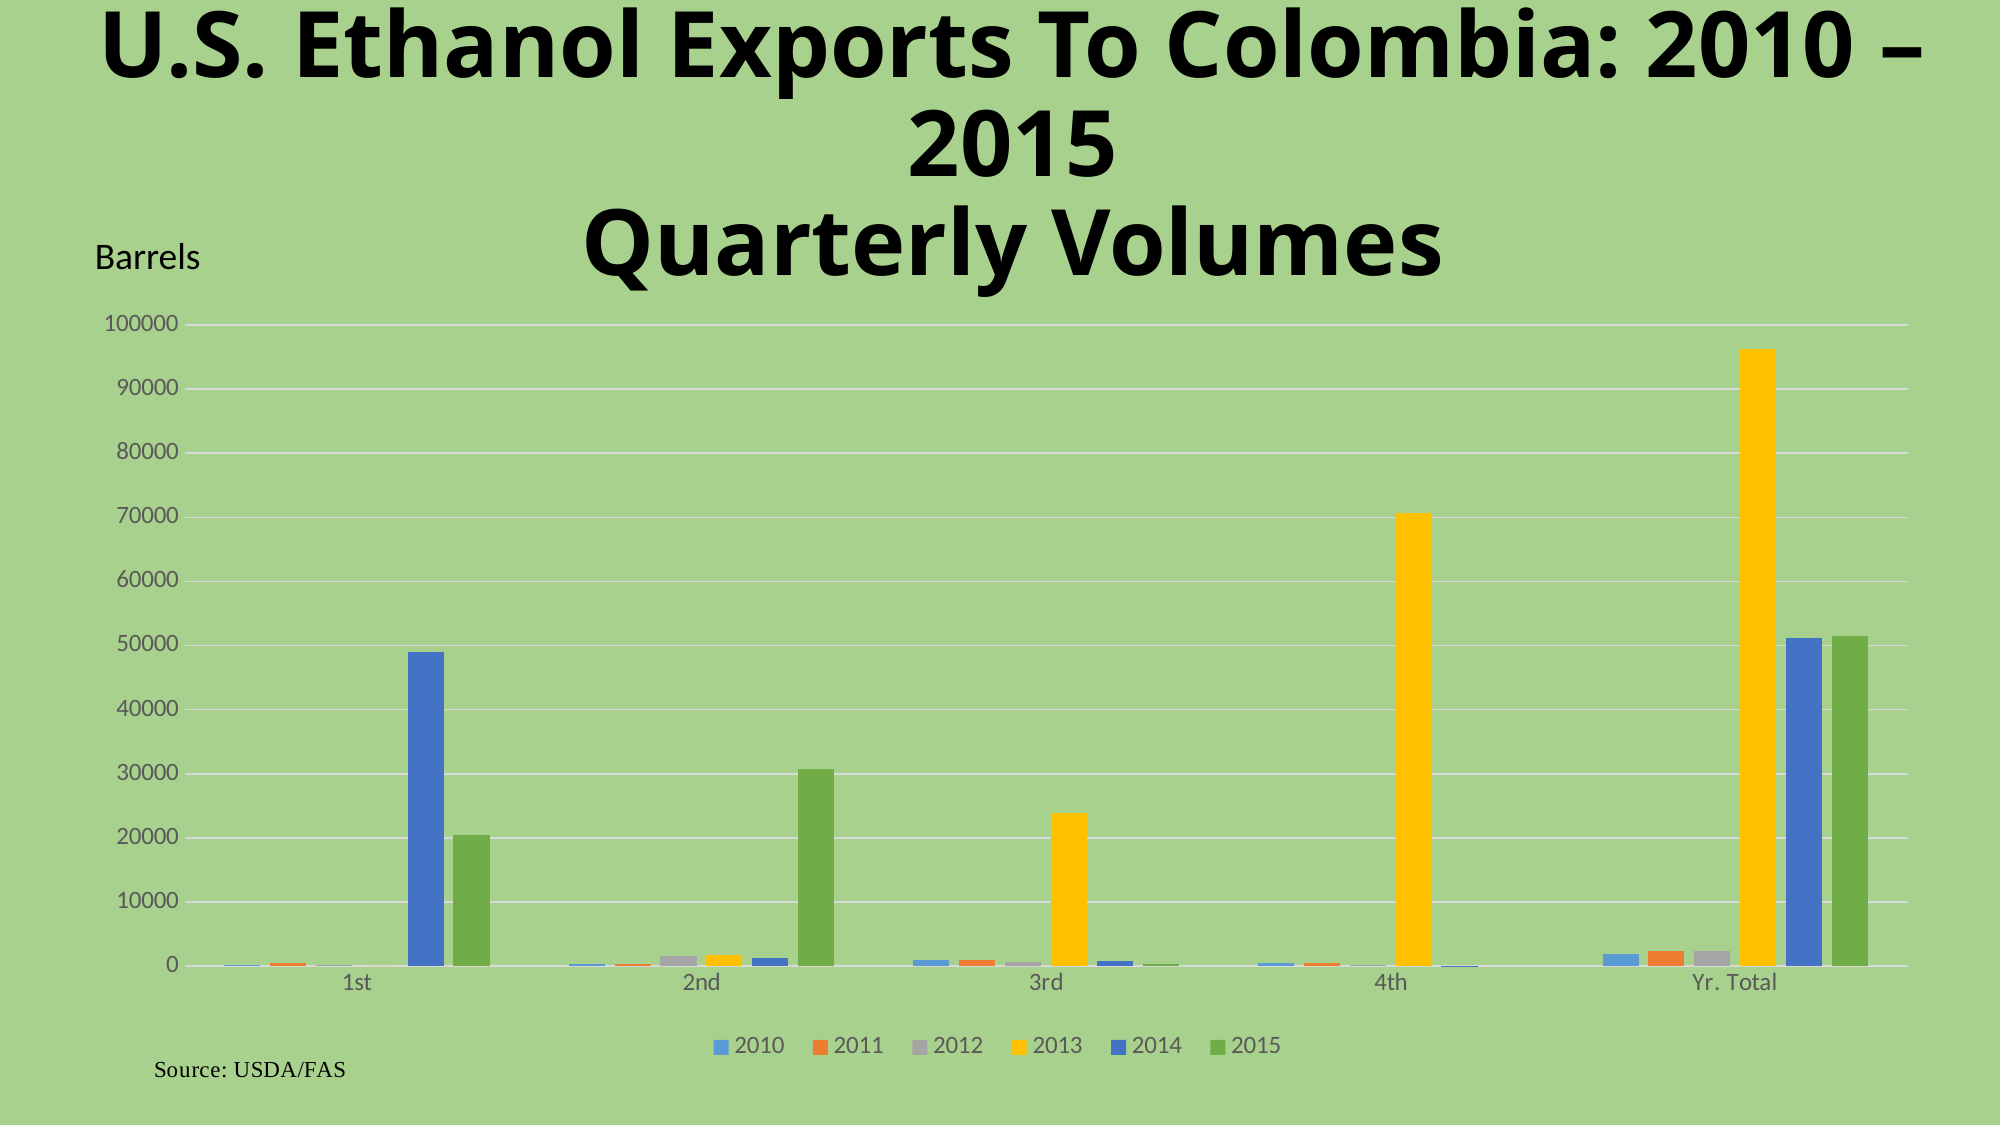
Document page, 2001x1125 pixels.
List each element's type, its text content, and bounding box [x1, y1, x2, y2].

text_box Barrels [80, 224, 236, 284]
chart [62, 299, 1933, 1125]
title U.S. Ethanol Exports To Colombia: 2010 – 2015 Quarterly Volumes [62, 16, 1964, 278]
